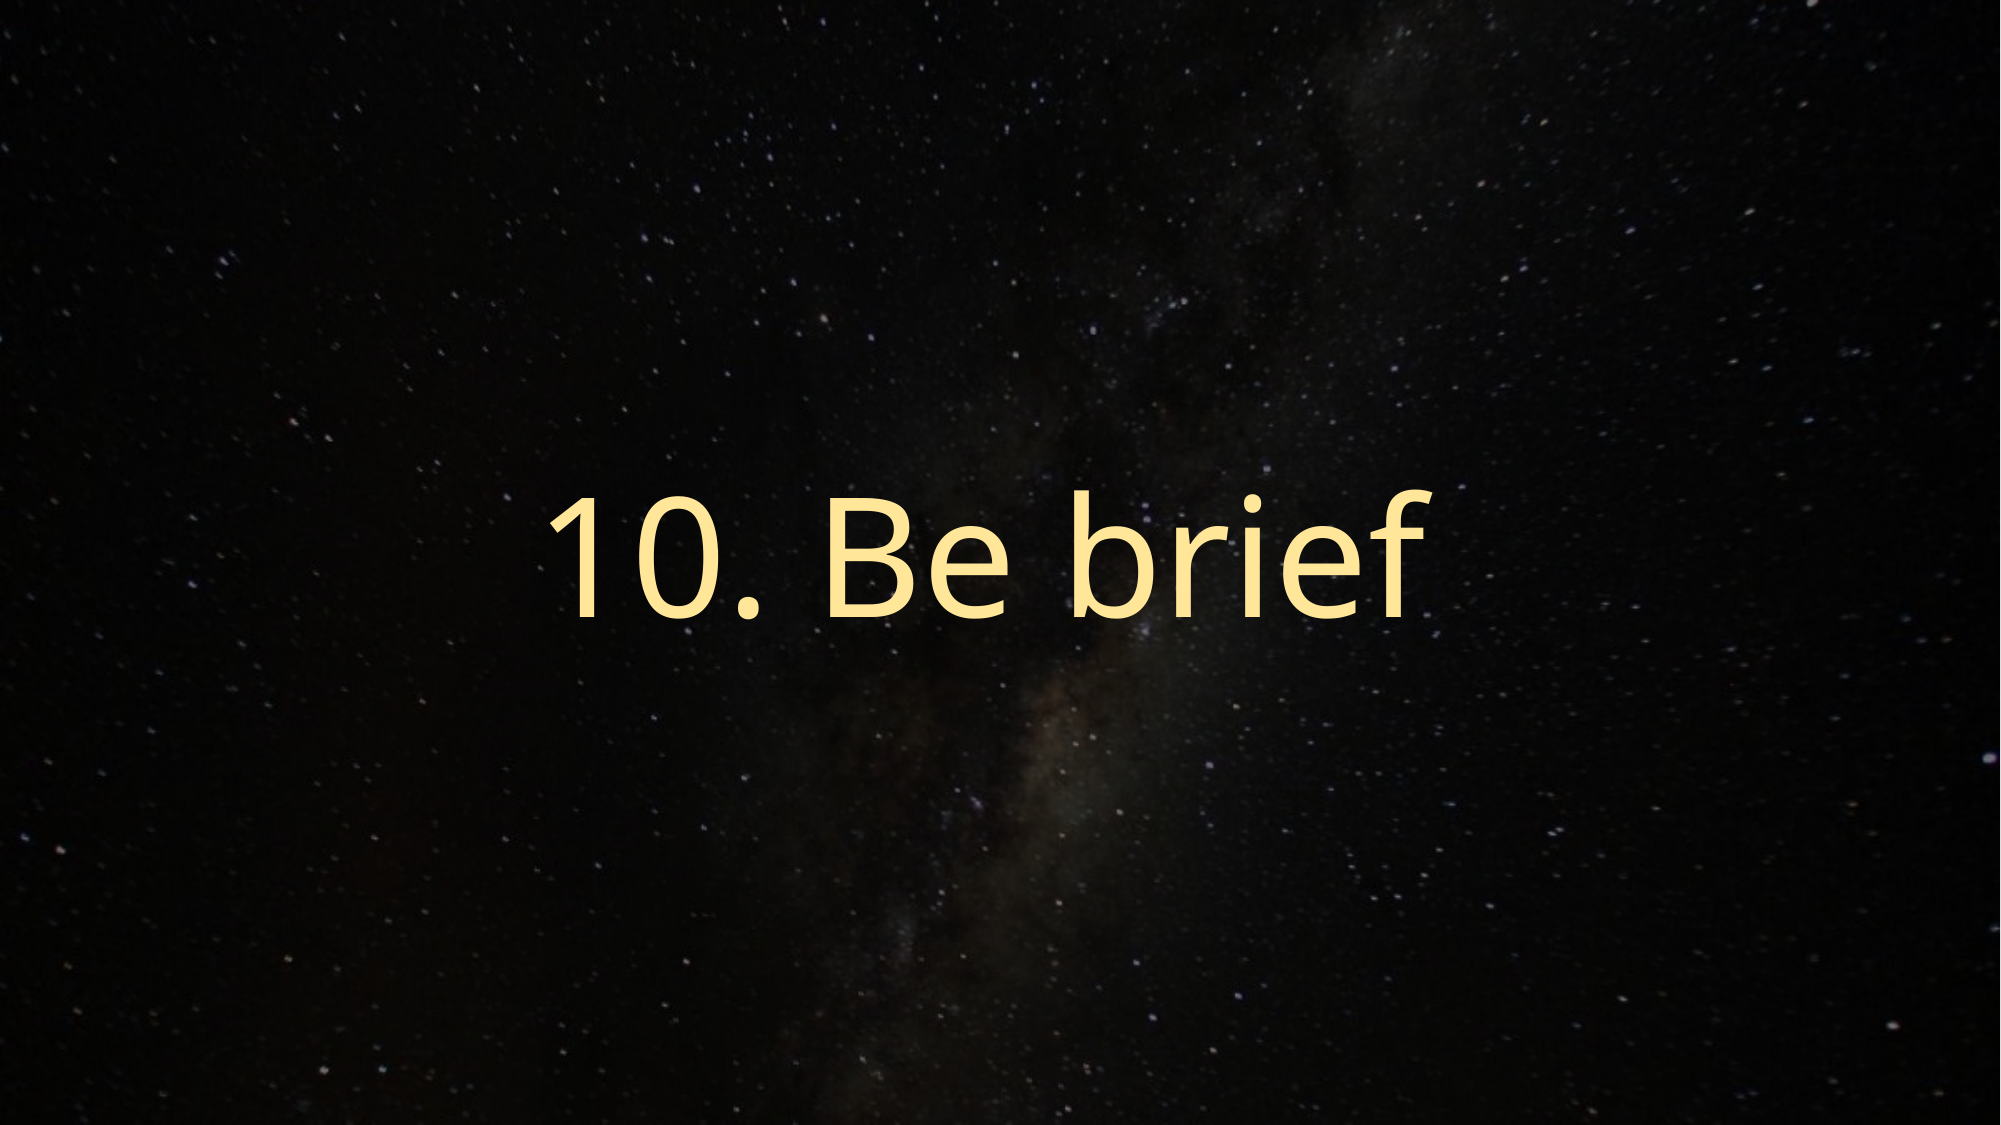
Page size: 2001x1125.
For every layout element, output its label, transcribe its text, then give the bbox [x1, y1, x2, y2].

title 10. Be brief [140, 454, 1866, 672]
picture [0, 0, 2001, 1125]
